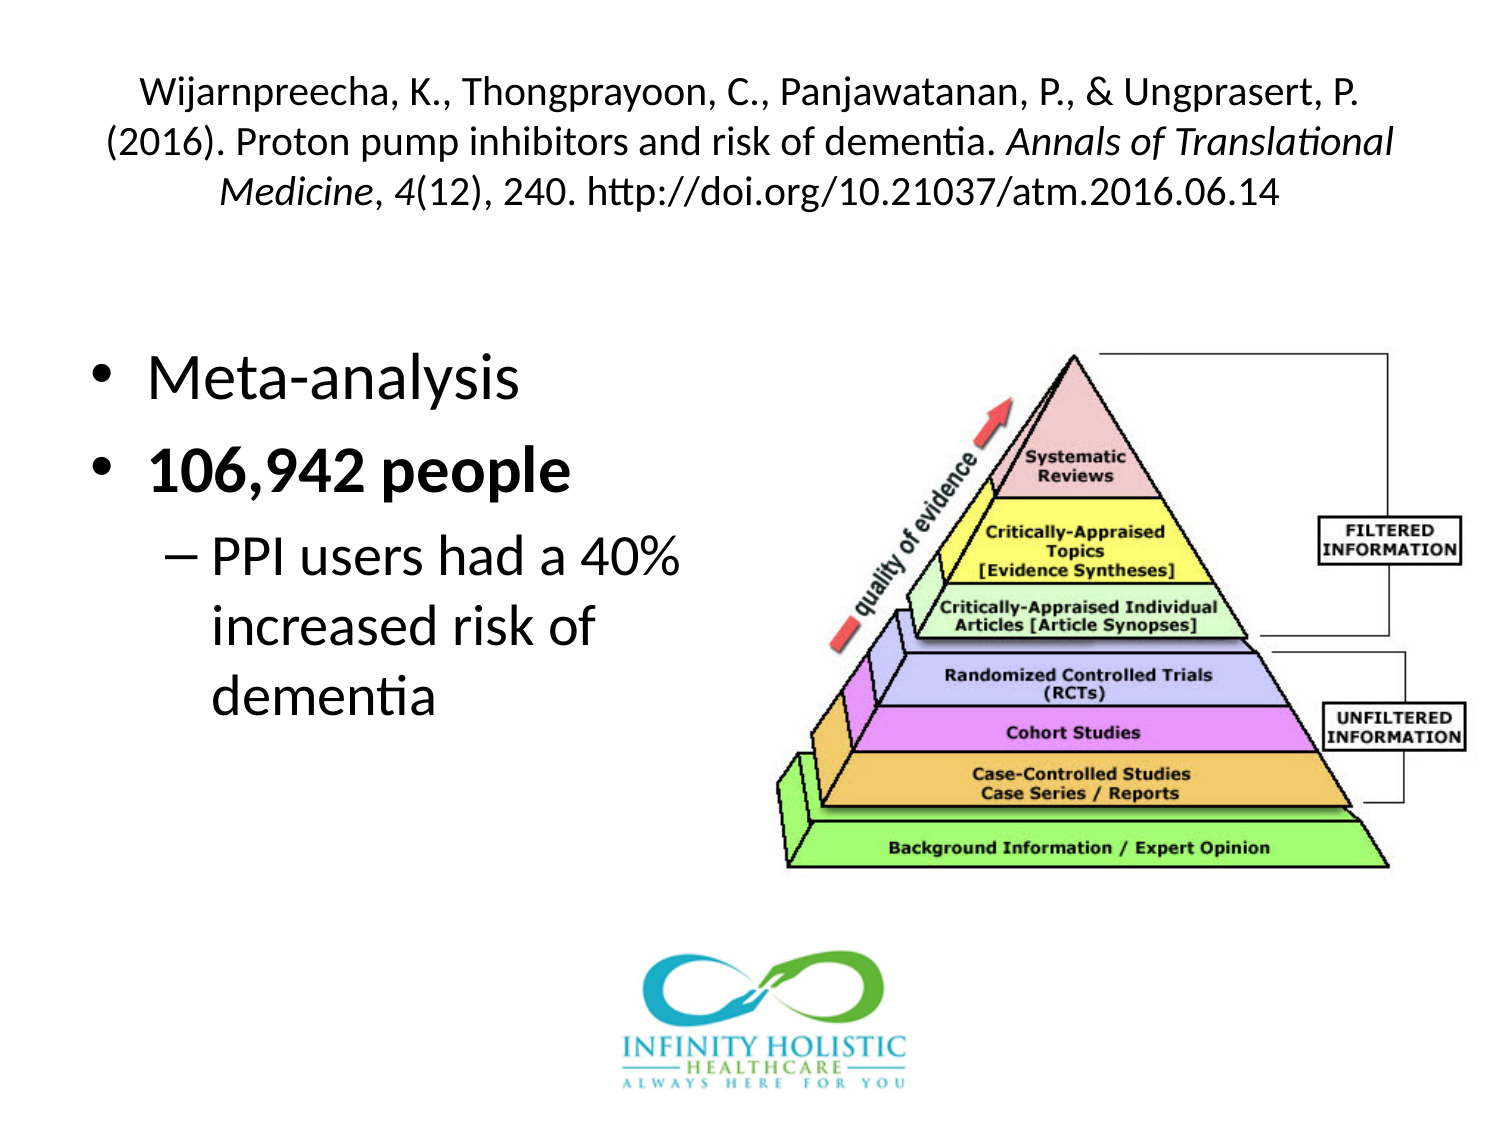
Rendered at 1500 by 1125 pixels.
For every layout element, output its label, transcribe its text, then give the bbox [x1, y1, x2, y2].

picture [621, 949, 911, 1091]
picture [746, 325, 1500, 938]
list Meta-analysis 106,942 people PPI users had a 40% increased risk of dementia [75, 324, 702, 993]
title Wijarnpreecha, K., Thongprayoon, C., Panjawatanan, P., & Ungprasert, P. (2016). Proton pump inhibitors and risk of dementia. Annals of Translational Medicine, 4(12), 240. http://doi.org/10.21037/atm.2016.06.14 [75, 45, 1425, 233]
